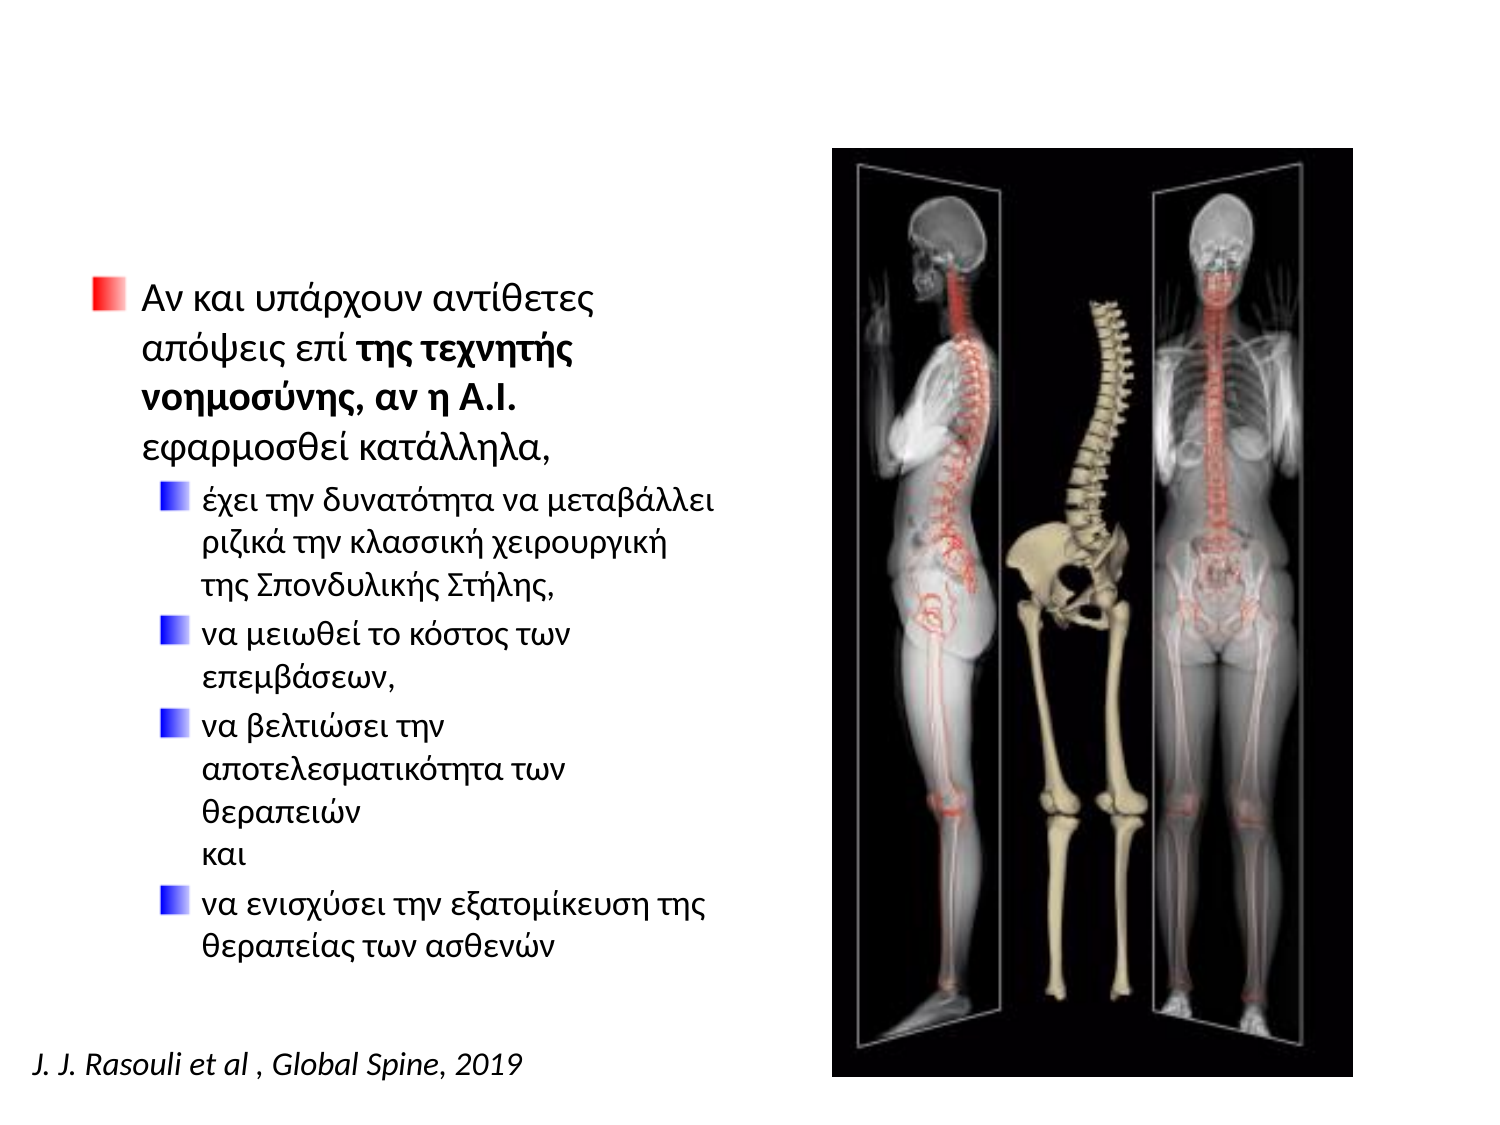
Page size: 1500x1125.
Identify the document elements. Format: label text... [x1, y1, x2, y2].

list Αν και υπάρχουν αντίθετες απόψεις επί της τεχνητής νοημοσύνης, αν η Α.Ι. εφαρμοσθεί κατάλληλα, έχει την δυνατότητα να μεταβάλλει ριζικά την κλασσική χειρουργική της Σπονδυλικής Στήλης, να μειωθεί το κόστος των επεμβάσεων, να βελτιώσει την αποτελεσματικότητα των θεραπειών και να ενισχύσει την εξατομίκευση της θεραπείας των ασθενών [75, 262, 738, 1005]
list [832, 148, 1353, 1077]
picture [158, 479, 194, 515]
picture [158, 883, 194, 919]
picture [90, 274, 131, 316]
picture [158, 706, 194, 742]
text_box J. J. Rasouli et al , Global Spine, 2019 [17, 1034, 928, 1090]
picture [158, 613, 194, 649]
